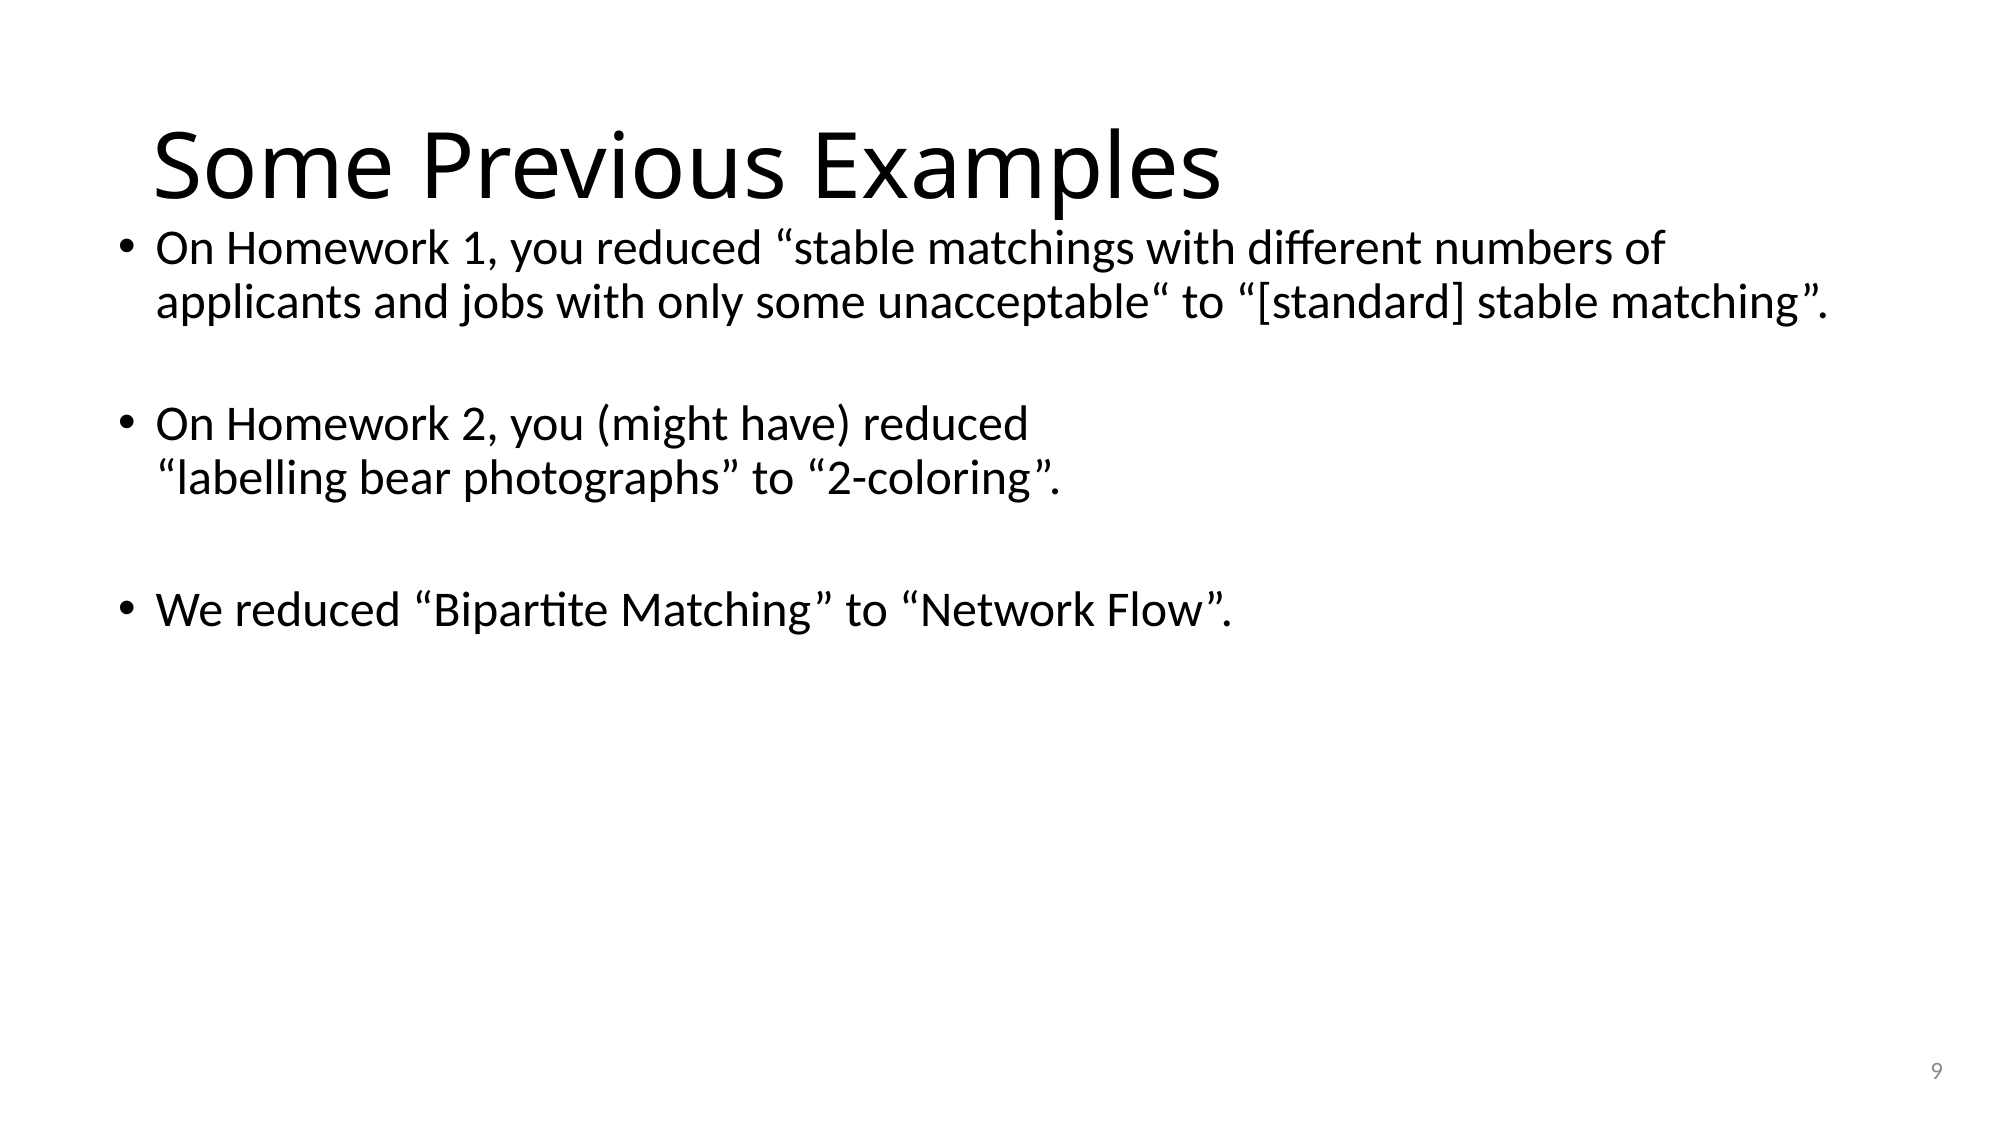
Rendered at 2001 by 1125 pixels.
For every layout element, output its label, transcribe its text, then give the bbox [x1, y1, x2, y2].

list On Homework 1, you reduced “stable matchings with different numbers of applicants and jobs with only some unacceptable“ to “[standard] stable matching”. On Homework 2, you (might have) reduced “labelling bear photographs” to “2-coloring”. We reduced “Bipartite Matching” to “Network Flow”. [103, 213, 1853, 1067]
title Some Previous Examples [137, 59, 1863, 278]
slide_number 9 [1620, 1039, 1959, 1100]
